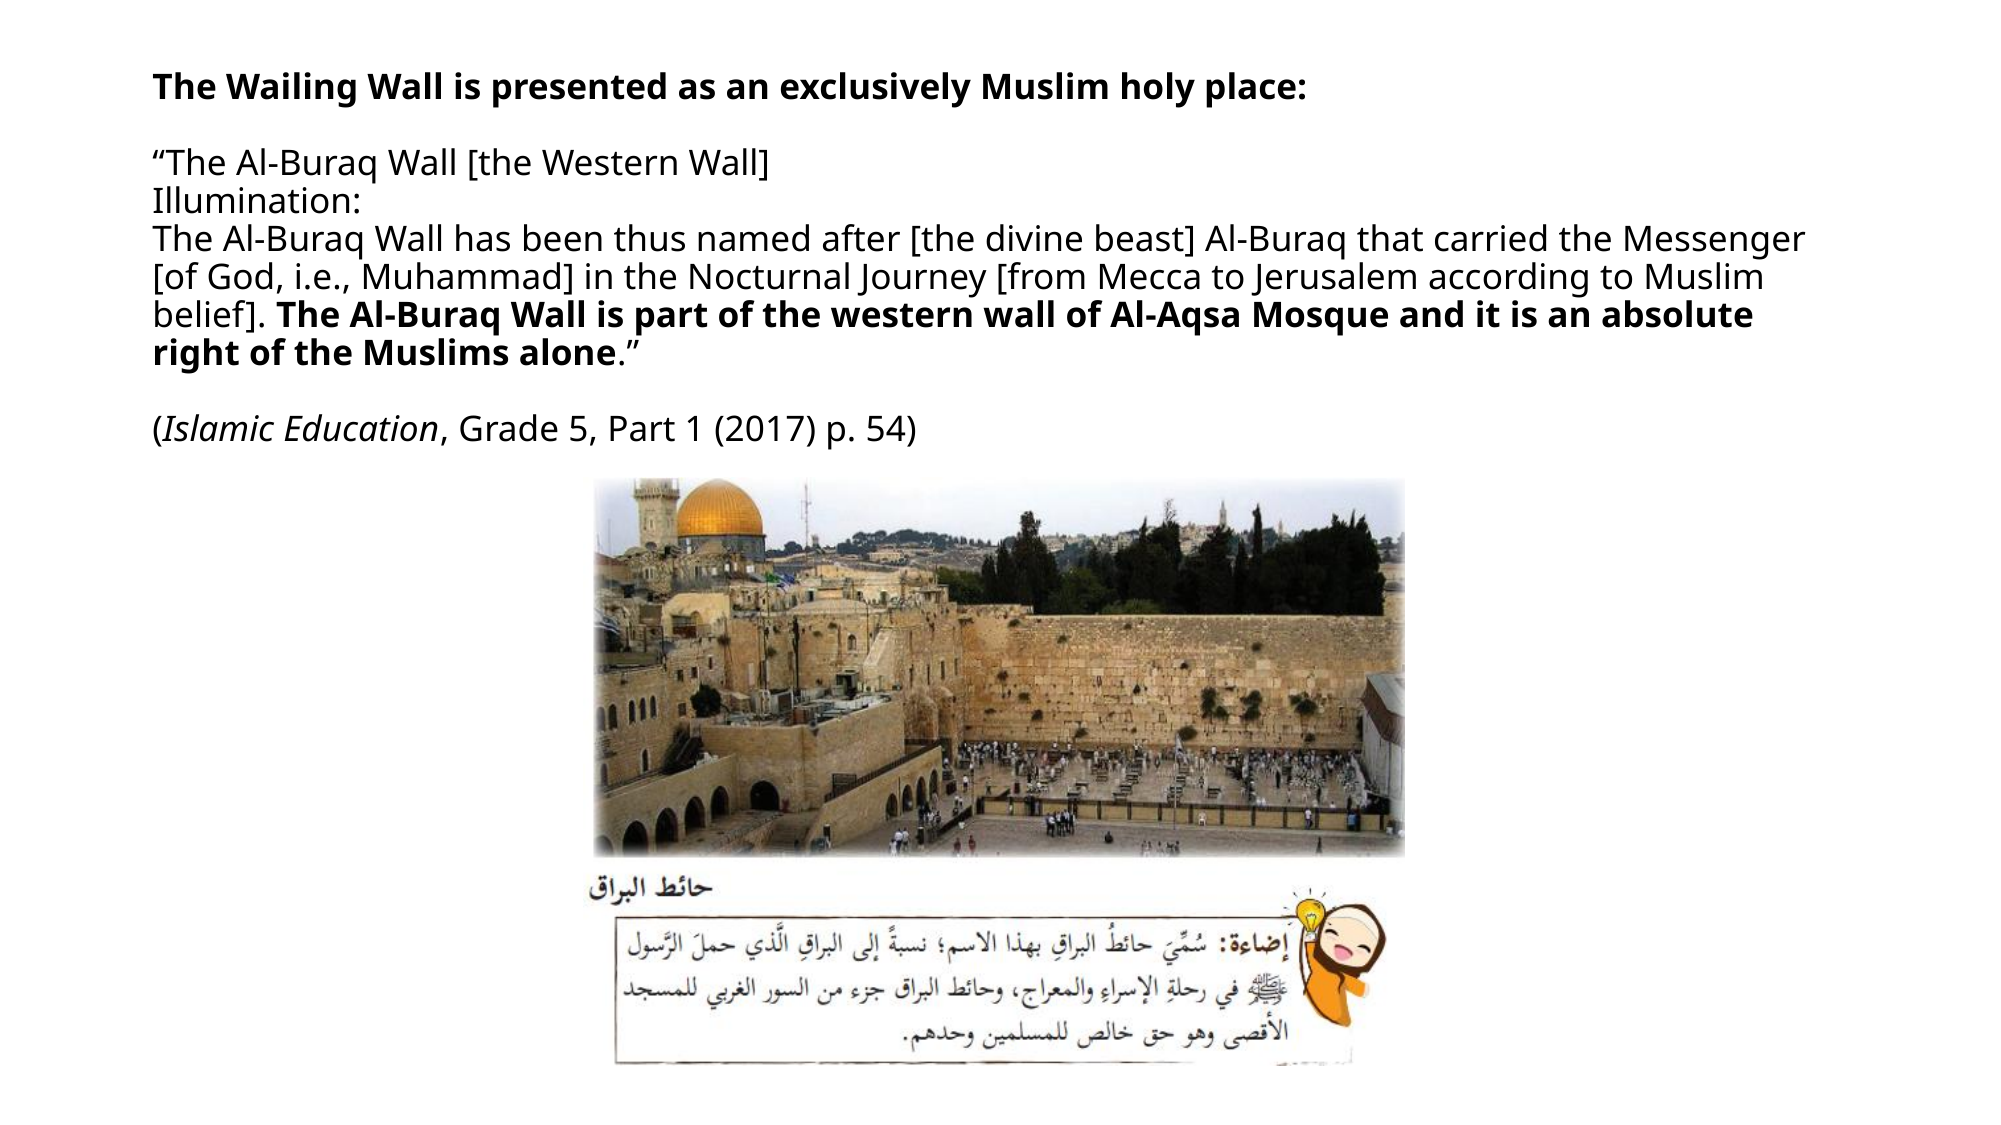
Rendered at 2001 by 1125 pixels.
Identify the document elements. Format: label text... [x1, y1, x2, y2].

title The Wailing Wall is presented as an exclusively Muslim holy place: “The Al-Buraq Wall [the Western Wall] Illumination: The Al-Buraq Wall has been thus named after [the divine beast] Al-Buraq that carried the Messenger [of God, i.e., Muhammad] in the Nocturnal Journey [from Mecca to Jerusalem according to Muslim belief]. The Al-Buraq Wall is part of the western wall of Al-Aqsa Mosque and it is an absolute right of the Muslims alone.” (Islamic Education, Grade 5, Part 1 (2017) p. 54) [137, 59, 1863, 459]
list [583, 477, 1405, 1066]
